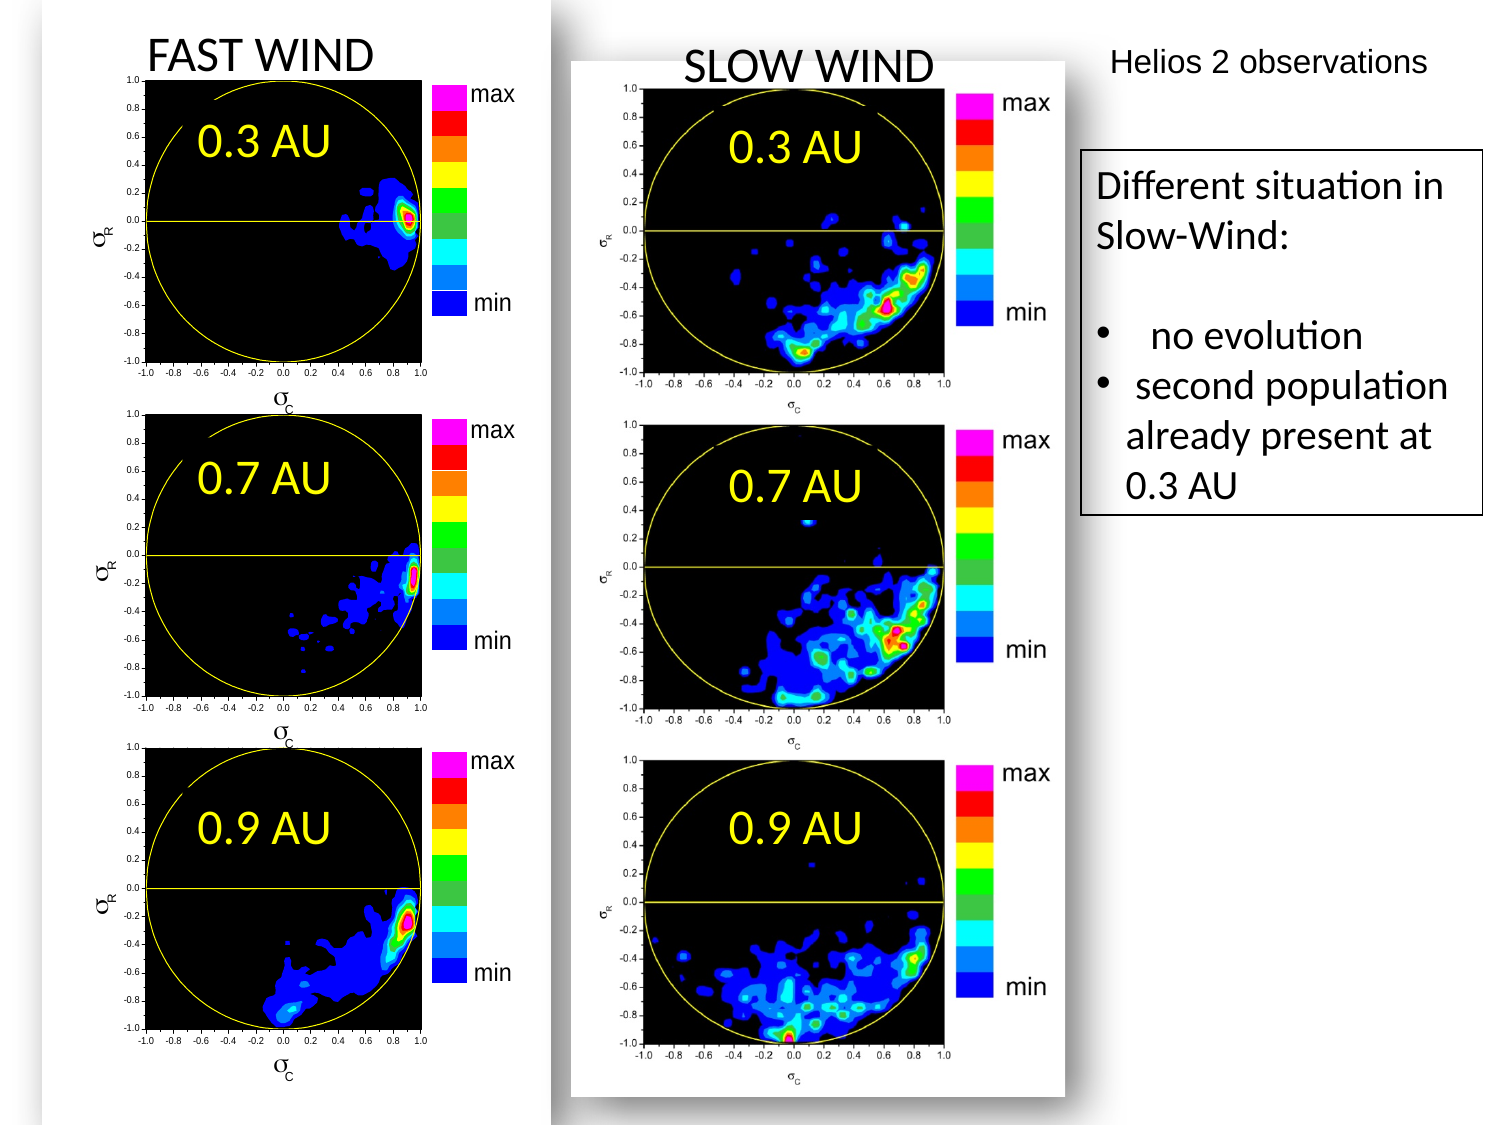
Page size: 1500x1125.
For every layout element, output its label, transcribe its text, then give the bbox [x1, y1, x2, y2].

text_box Different situation in Slow-Wind: no evolution second population already present at 0.3 AU [1081, 149, 1483, 515]
picture [570, 0, 1066, 1125]
picture [41, 0, 552, 1125]
text_box Helios 2 observations [1095, 32, 1444, 88]
